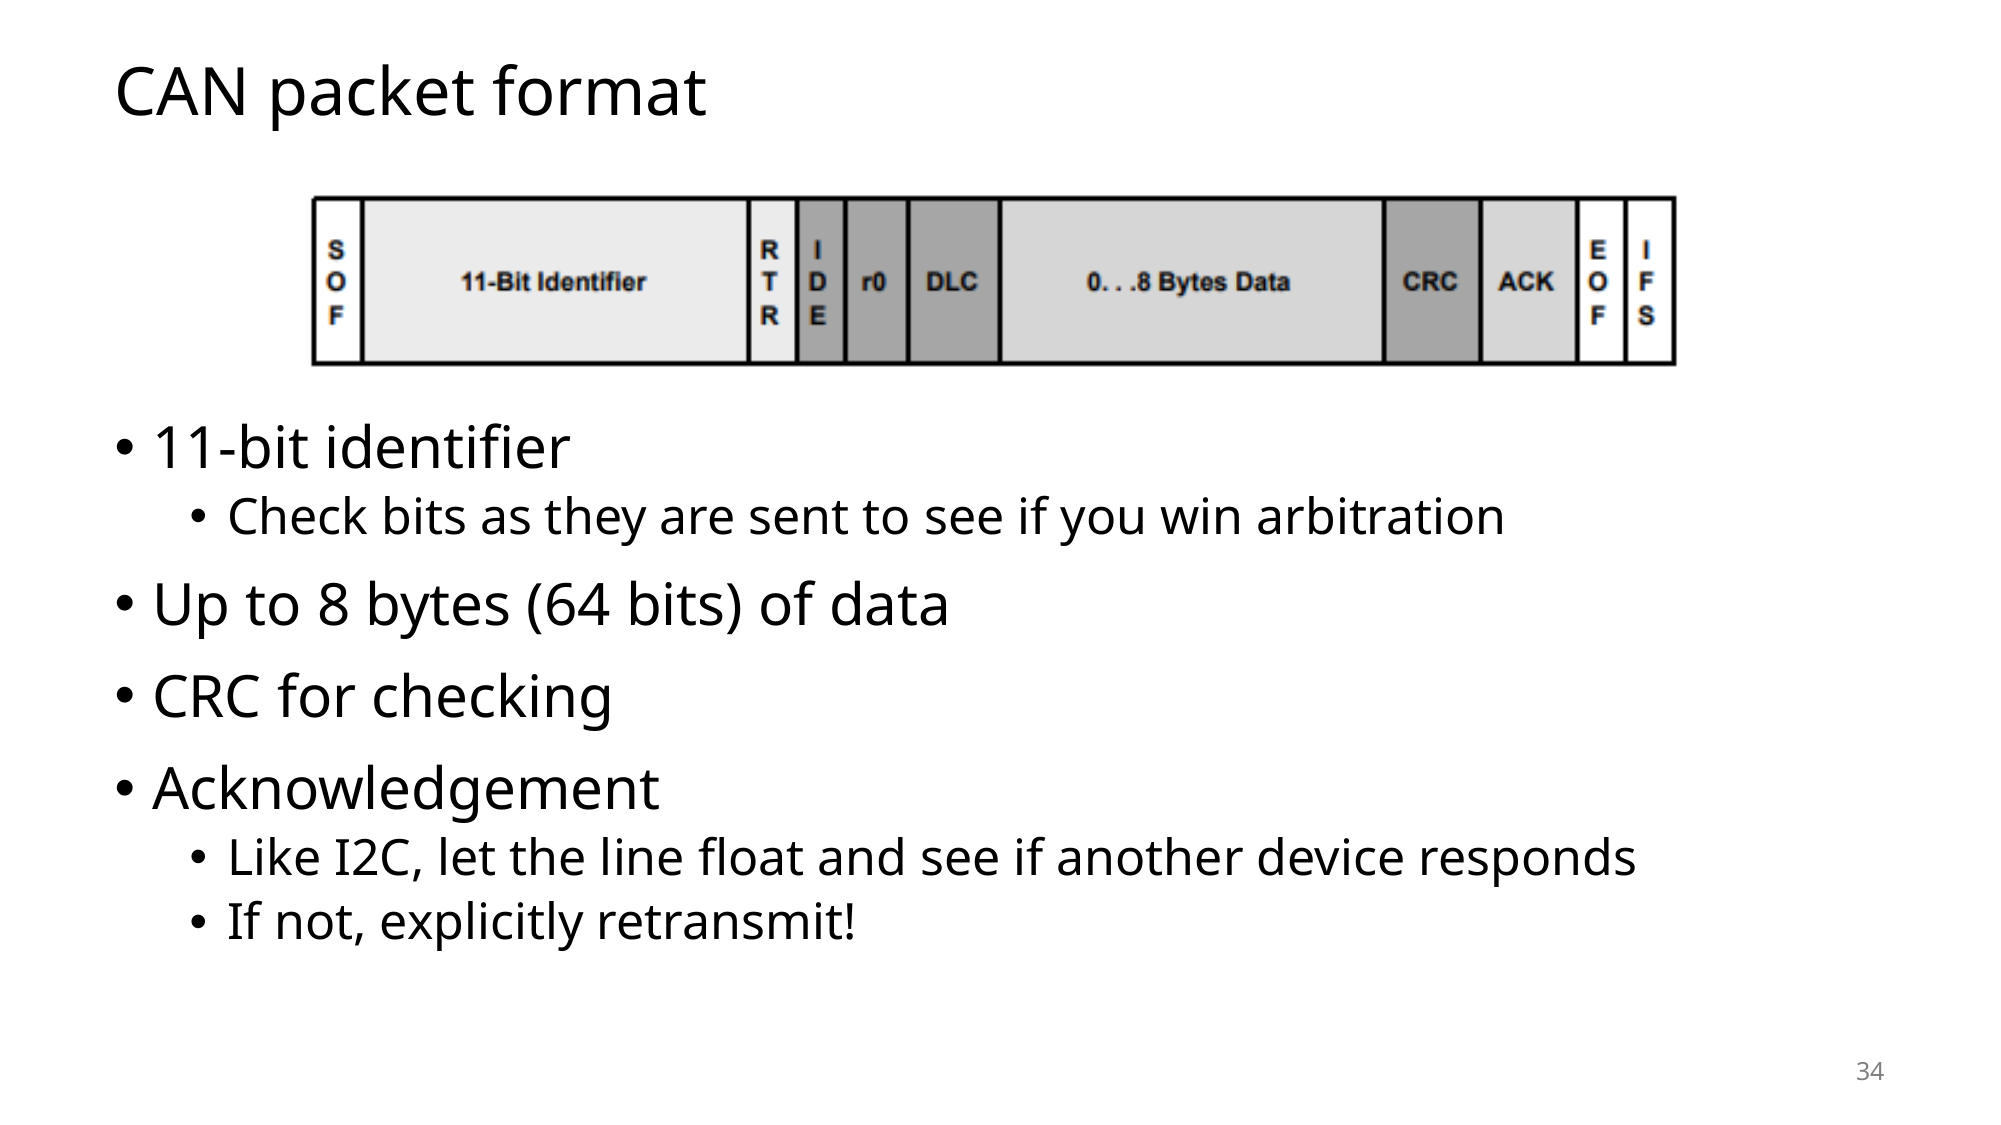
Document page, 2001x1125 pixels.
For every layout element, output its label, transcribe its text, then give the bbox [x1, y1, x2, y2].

list 11-bit identifier Check bits as they are sent to see if you win arbitration Up to 8 bytes (64 bits) of data CRC for checking Acknowledgement Like I2C, let the line float and see if another device responds If not, explicitly retransmit! [99, 410, 1900, 1013]
slide_number 34 [1749, 1042, 1900, 1103]
picture [305, 187, 1694, 374]
title CAN packet format [99, 37, 1900, 150]
